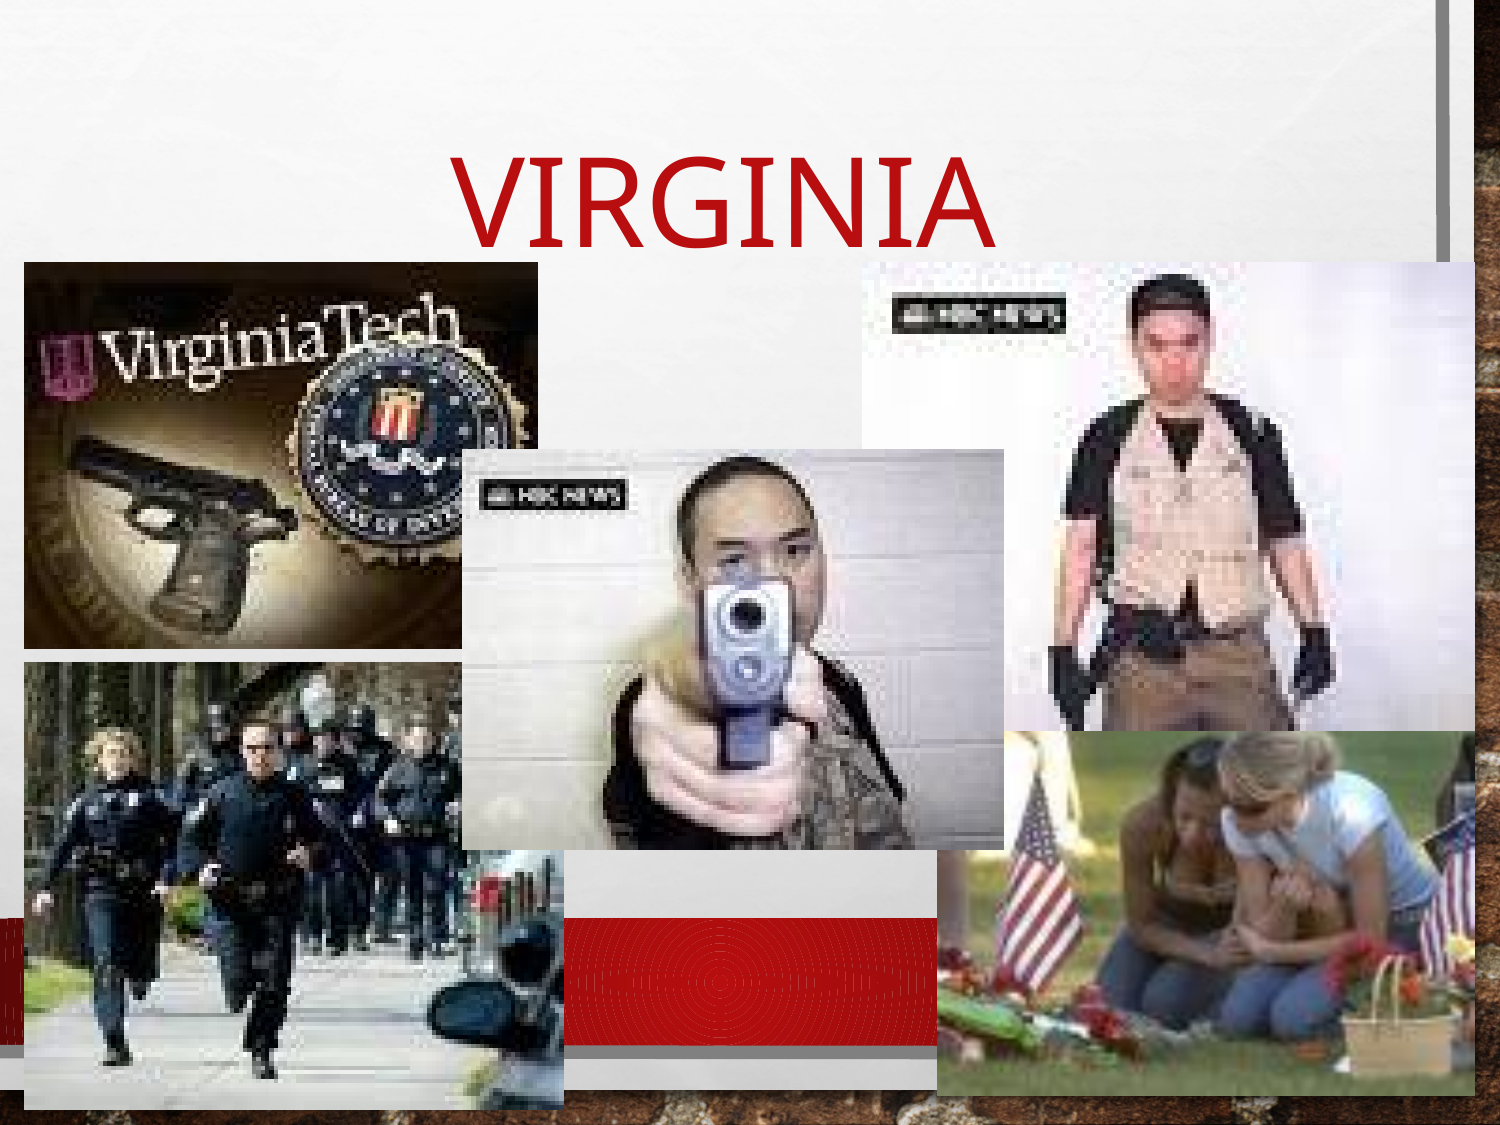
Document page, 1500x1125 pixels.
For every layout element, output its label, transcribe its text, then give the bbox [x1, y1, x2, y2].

title VIRGINIA [84, 112, 1364, 302]
picture [0, 0, 1500, 1125]
